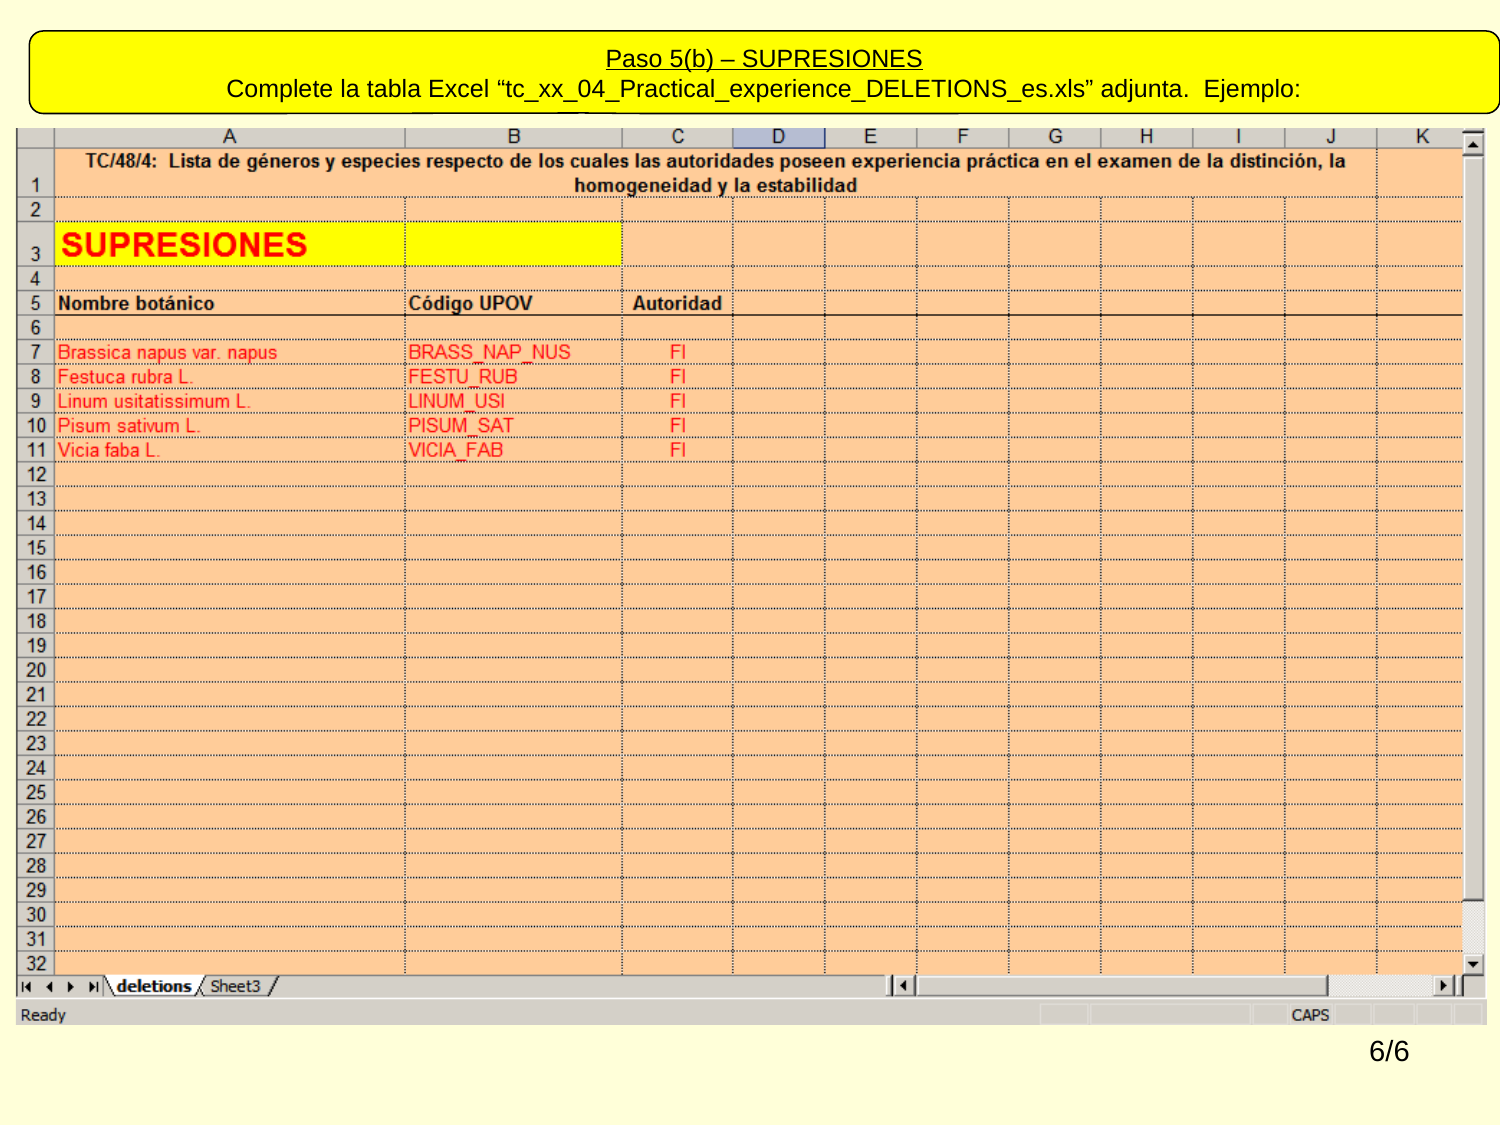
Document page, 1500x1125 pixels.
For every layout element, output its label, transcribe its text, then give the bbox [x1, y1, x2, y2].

slide_number 6/6 [1074, 1032, 1425, 1103]
picture [15, 128, 1488, 1025]
text_box Paso 5(b) – SUPRESIONES Complete la tabla Excel “tc_xx_04_Practical_experience_DELETIONS_es.xls” adjunta. Ejemplo: [29, 30, 1500, 114]
